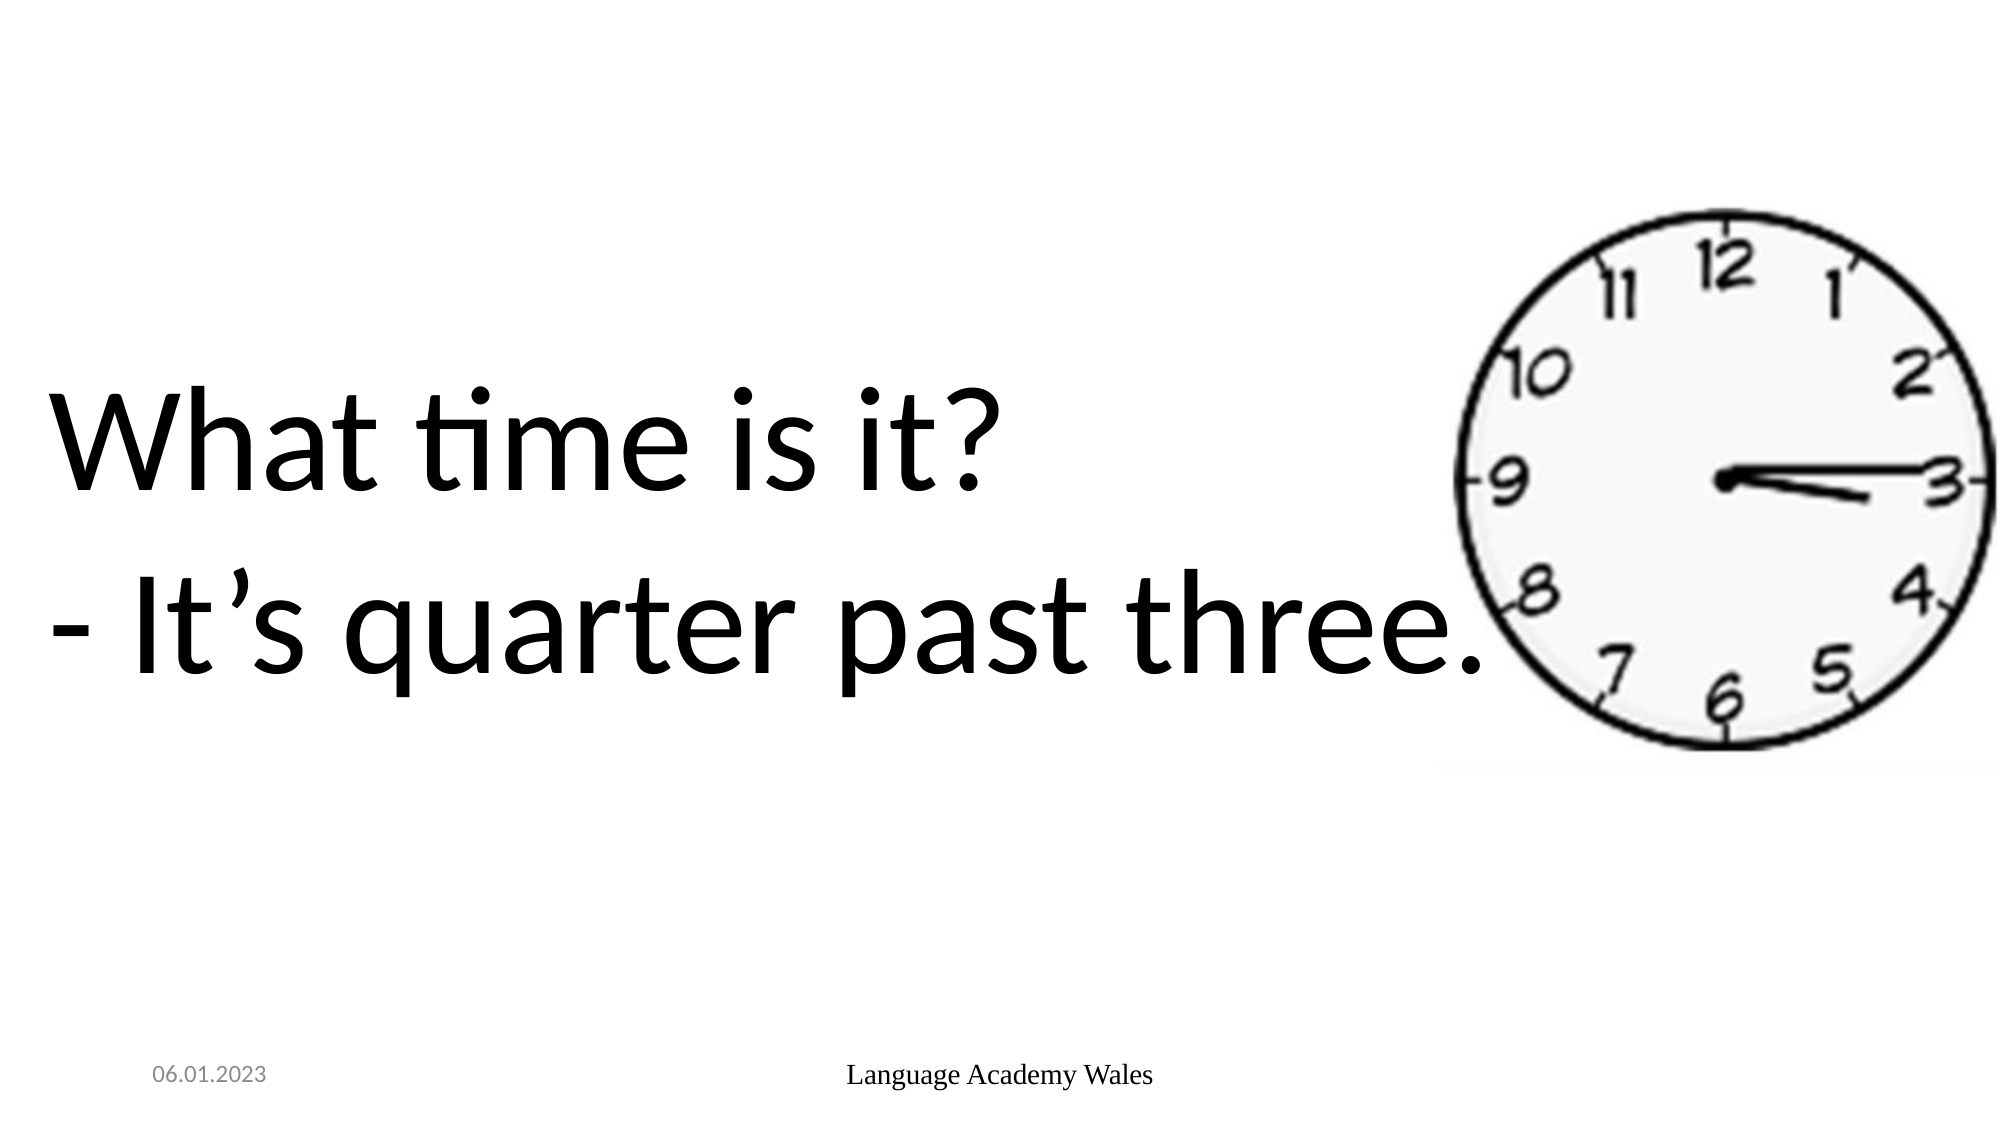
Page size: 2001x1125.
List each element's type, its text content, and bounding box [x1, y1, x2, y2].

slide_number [137, 1042, 588, 1103]
picture [1438, 200, 2000, 773]
footer Language Academy Wales [662, 1042, 1338, 1103]
list What time is it? - It’s quarter past three. [33, 353, 1759, 1007]
